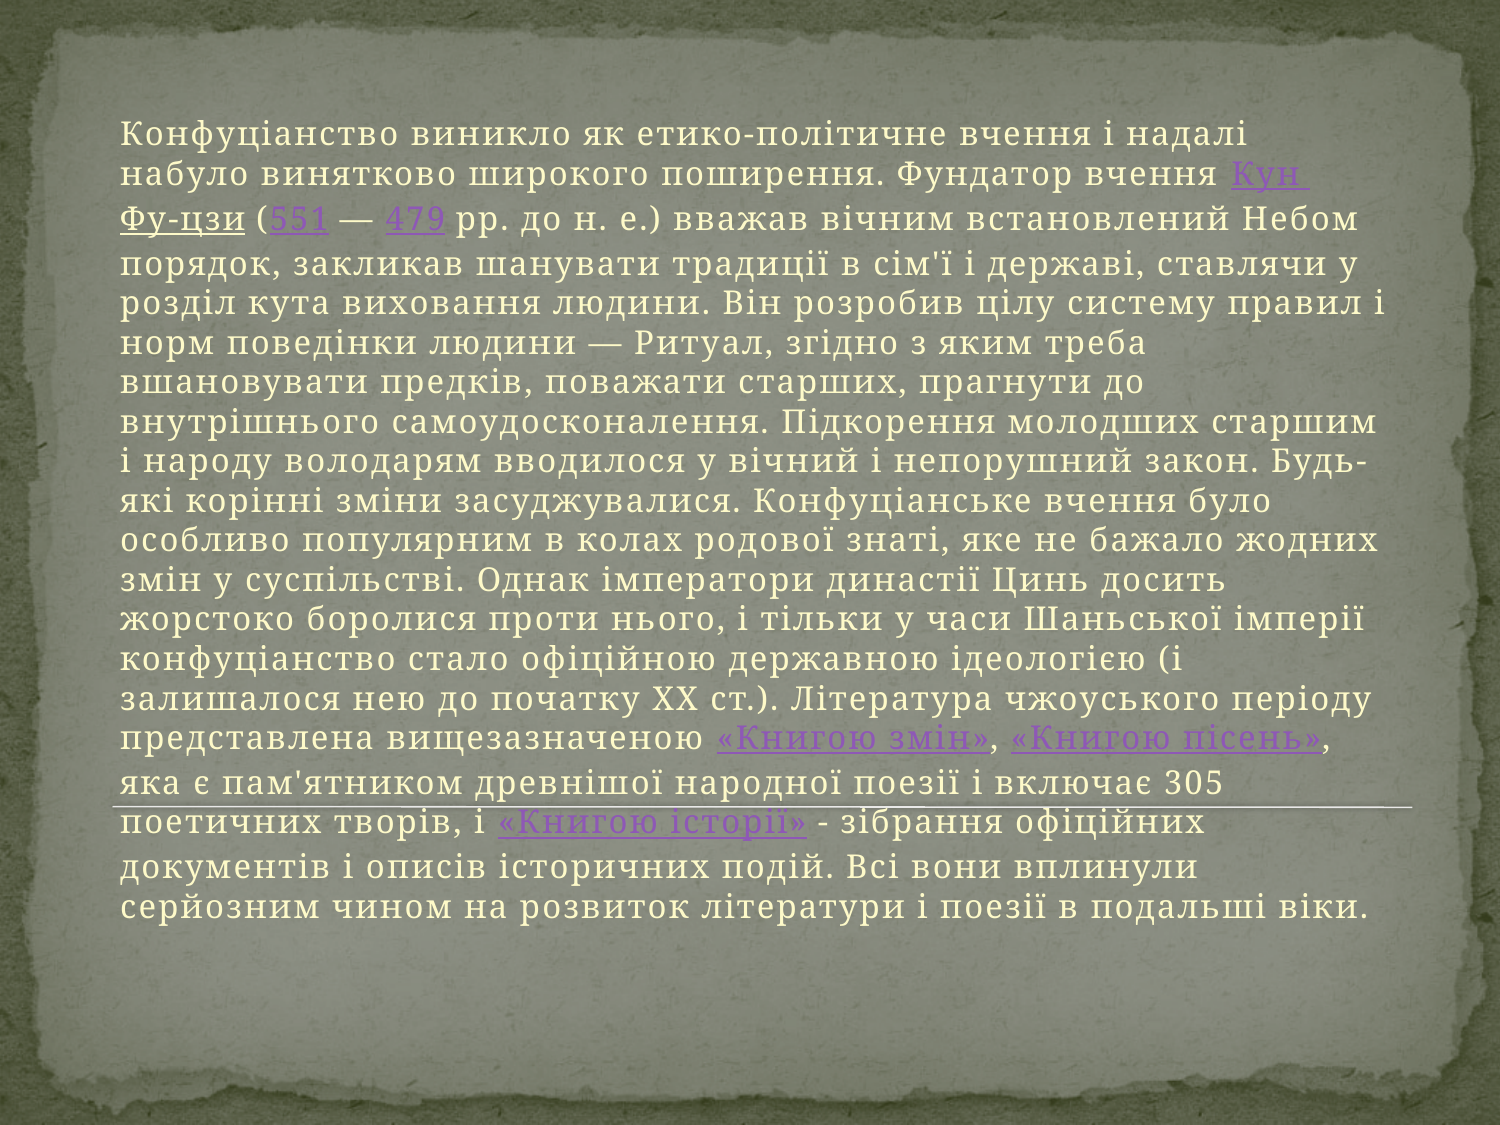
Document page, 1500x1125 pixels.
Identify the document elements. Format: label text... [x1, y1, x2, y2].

list Конфуціанство виникло як етико-політичне вчення і надалі набуло винятково широкого поширення. Фундатор вчення Кун Фу-цзи (551 — 479 рр. до н. е.) вважав вічним встановлений Небом порядок, закликав шанувати традиції в сім'ї і державі, ставлячи у розділ кута виховання людини. Він розробив цілу систему правил і норм поведінки людини — Ритуал, згідно з яким треба вшановувати предків, поважати старших, прагнути до внутрішнього самоудосконалення. Підкорення молодших старшим і народу володарям вводилося у вічний і непорушний закон. Будь-які корінні зміни засуджувалися. Конфуціанське вчення було особливо популярним в колах родової знаті, яке не бажало жодних змін у суспільстві. Однак імператори династії Цинь досить жорстоко боролися проти нього, і тільки у часи Шаньської імперії конфуціанство стало офіційною державною ідеологією (і залишалося нею до початку ХХ ст.). Література чжоуського періоду представлена вищезазначеною «Книгою змін», «Книгою пісень», яка є пам'ятником древнішої народної поезії і включає 305 поетичних творів, і «Книгою історії» - зібрання офіційних документів і описів історичних подій. Всі вони вплинули серйозним чином на розвиток літератури і поезії в подальші віки. [105, 105, 1406, 973]
